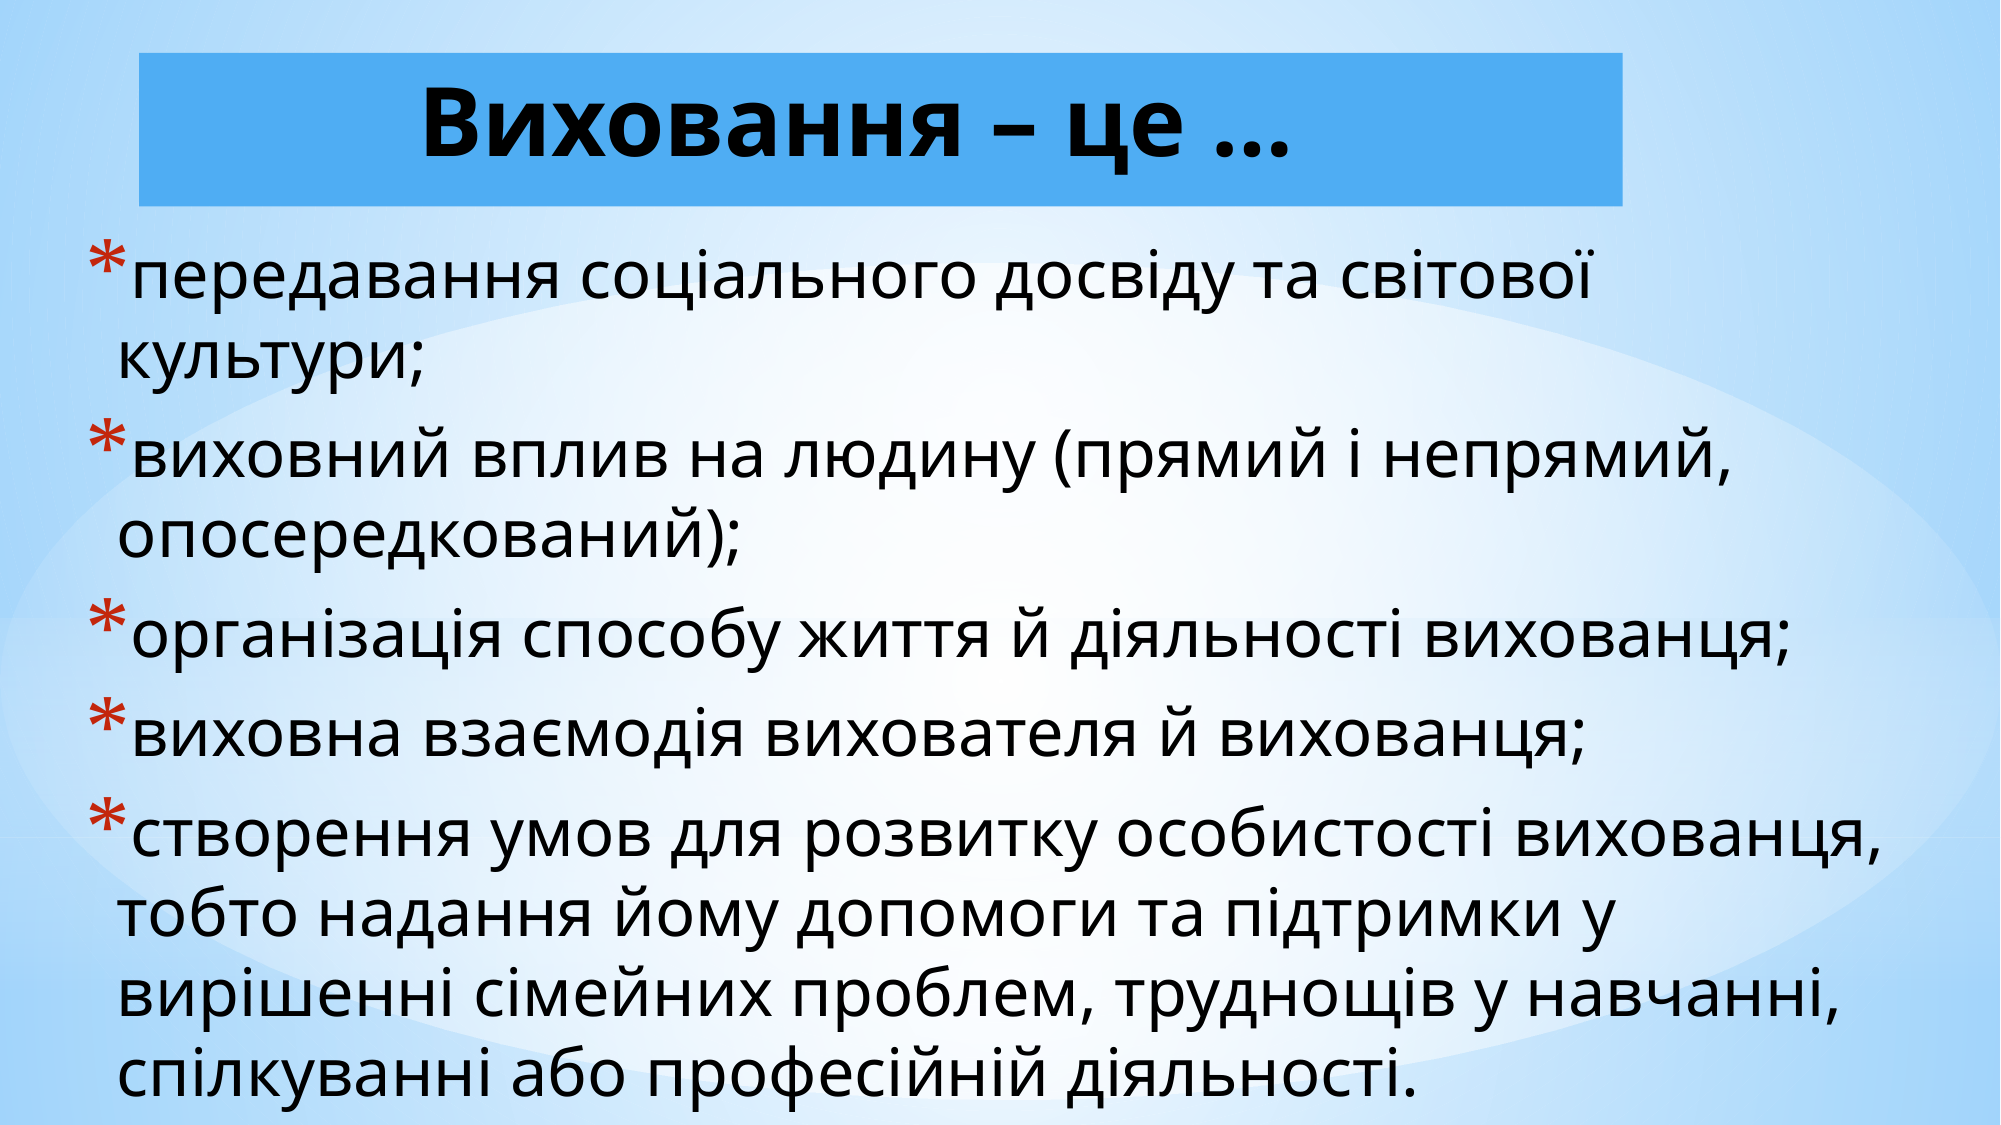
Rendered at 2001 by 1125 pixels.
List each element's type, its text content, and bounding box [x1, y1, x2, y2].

title Виховання – це … [139, 52, 1623, 207]
list передавання соціального досвіду та світової культури; виховний вплив на людину (прямий і непрямий, опосередкований); організація способу життя й діяльності вихованця; виховна взаємодія вихователя й вихованця; створення умов для розвитку особистості вихованця, тобто надання йому допомоги та підтримки у вирішенні сімейних проблем, труднощів у навчанні, спілкуванні або професійній діяльності. [64, 224, 1904, 1047]
